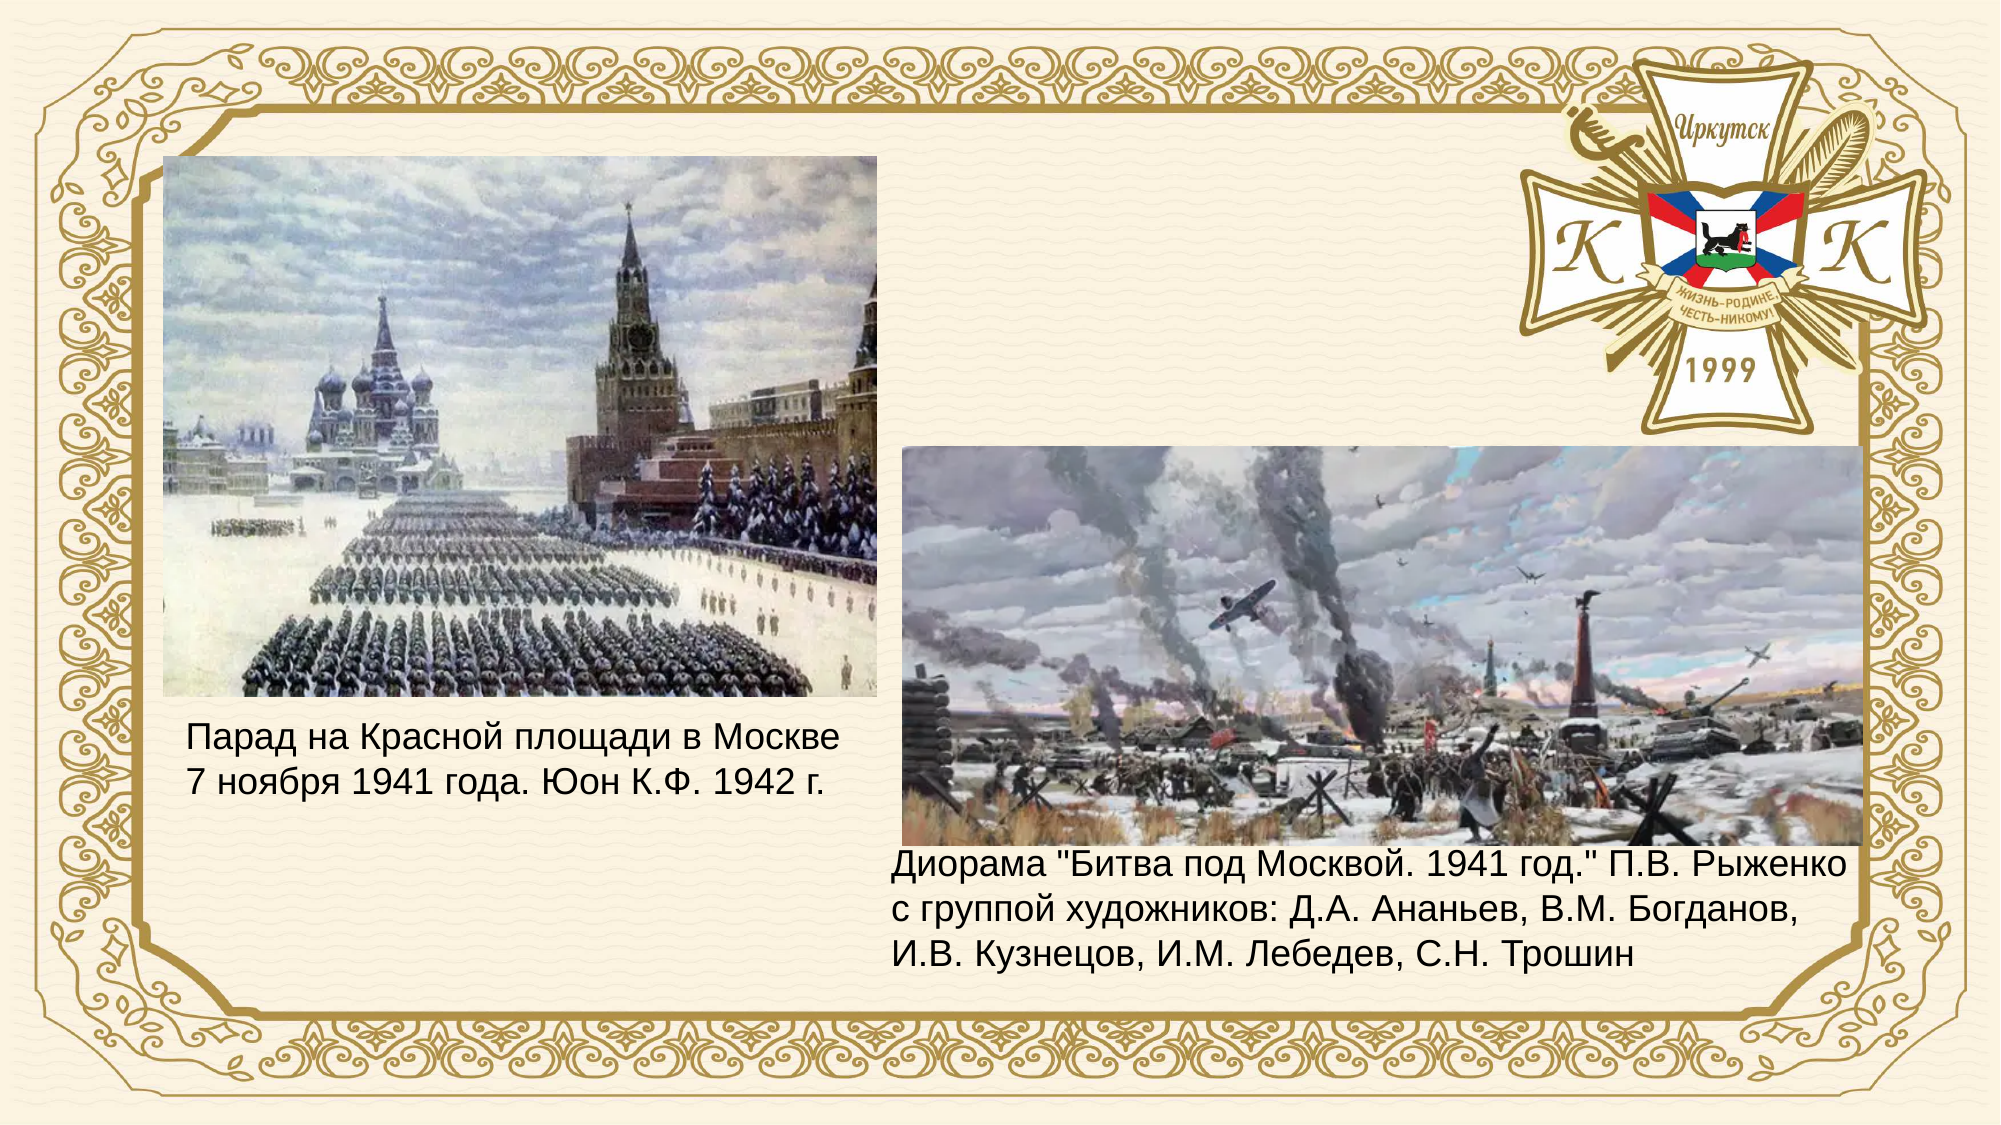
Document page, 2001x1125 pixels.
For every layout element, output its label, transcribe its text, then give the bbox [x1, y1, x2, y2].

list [163, 156, 877, 697]
text_box Парад на Красной площади в Москве 7 ноября 1941 года. Юон К.Ф. 1942 г. [170, 704, 877, 809]
picture [0, 0, 2001, 1125]
text_box Диорама "Битва под Москвой. 1941 год." П.В. Рыженко с группой художников: Д.А. Ананьев, В.М. Богданов, И.В. Кузнецов, И.М. Лебедев, С.Н. Трошин [876, 831, 1877, 982]
